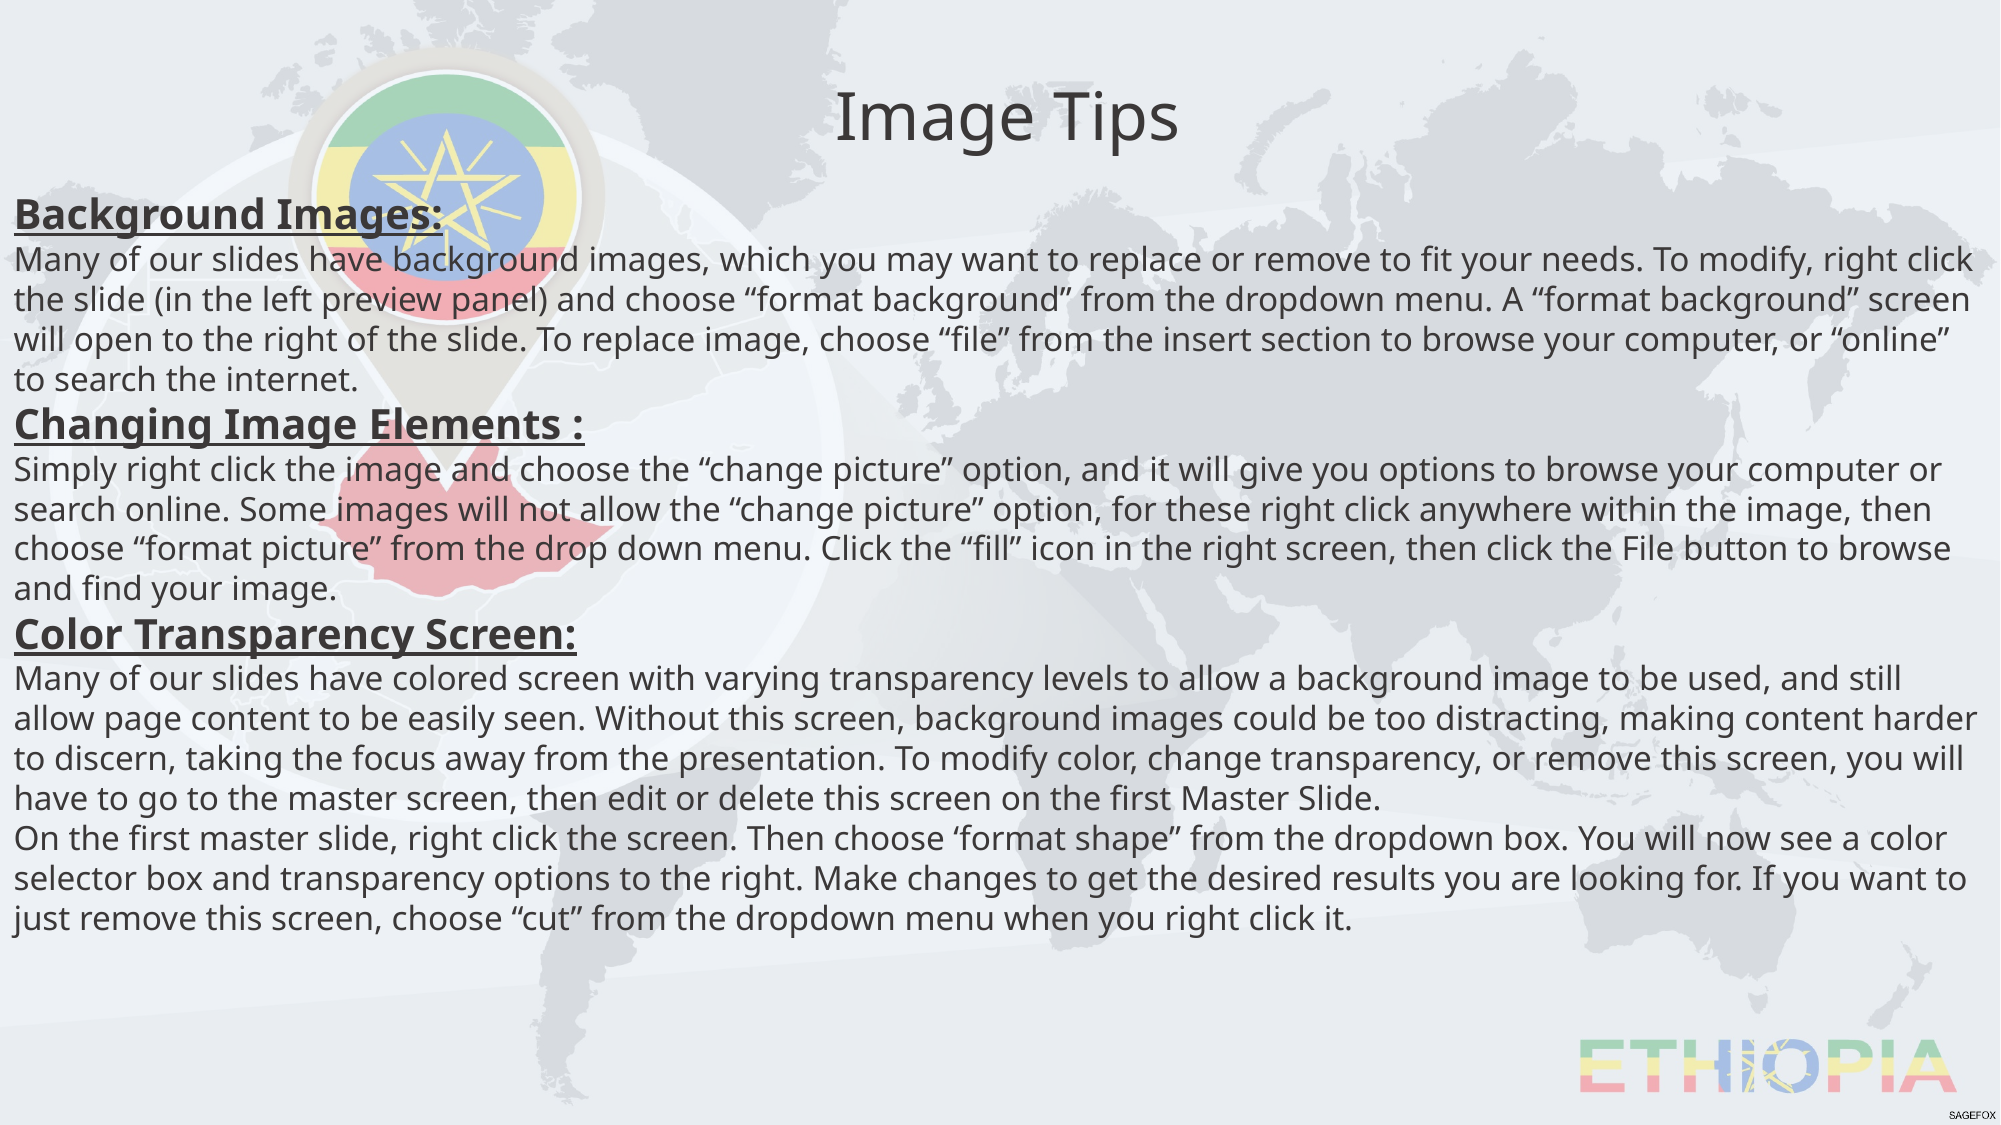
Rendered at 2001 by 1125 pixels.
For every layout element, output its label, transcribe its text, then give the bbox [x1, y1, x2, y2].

title Image Tips [597, 59, 1420, 177]
text_box Background Images: Many of our slides have background images, which you may want to replace or remove to fit your needs. To modify, right click the slide (in the left preview panel) and choose “format background” from the dropdown menu. A “format background” screen will open to the right of the slide. To replace image, choose “file” from the insert section to browse your computer, or “online” to search the internet. Changing Image Elements : Simply right click the image and choose the “change picture” option, and it will give you options to browse your computer or search online. Some images will not allow the “change picture” option, for these right click anywhere within the image, then choose “format picture” from the drop down menu. Click the “fill” icon in the right screen, then click the File button to browse and find your image. Color Transparency Screen: Many of our slides have colored screen with varying transparency levels to allow a background image to be used, and still allow page content to be easily seen. Without this screen, background images could be too distracting, making content harder to discern, taking the focus away from the presentation. To modify color, change transparency, or remove this screen, you will have to go to the master screen, then edit or delete this screen on the first Master Slide. On the first master slide, right click the screen. Then choose ‘format shape” from the dropdown box. You will now see a color selector box and transparency options to the right. Make changes to get the desired results you are looking for. If you want to just remove this screen, choose “cut” from the dropdown menu when you right click it. [0, 0, 2000, 1125]
